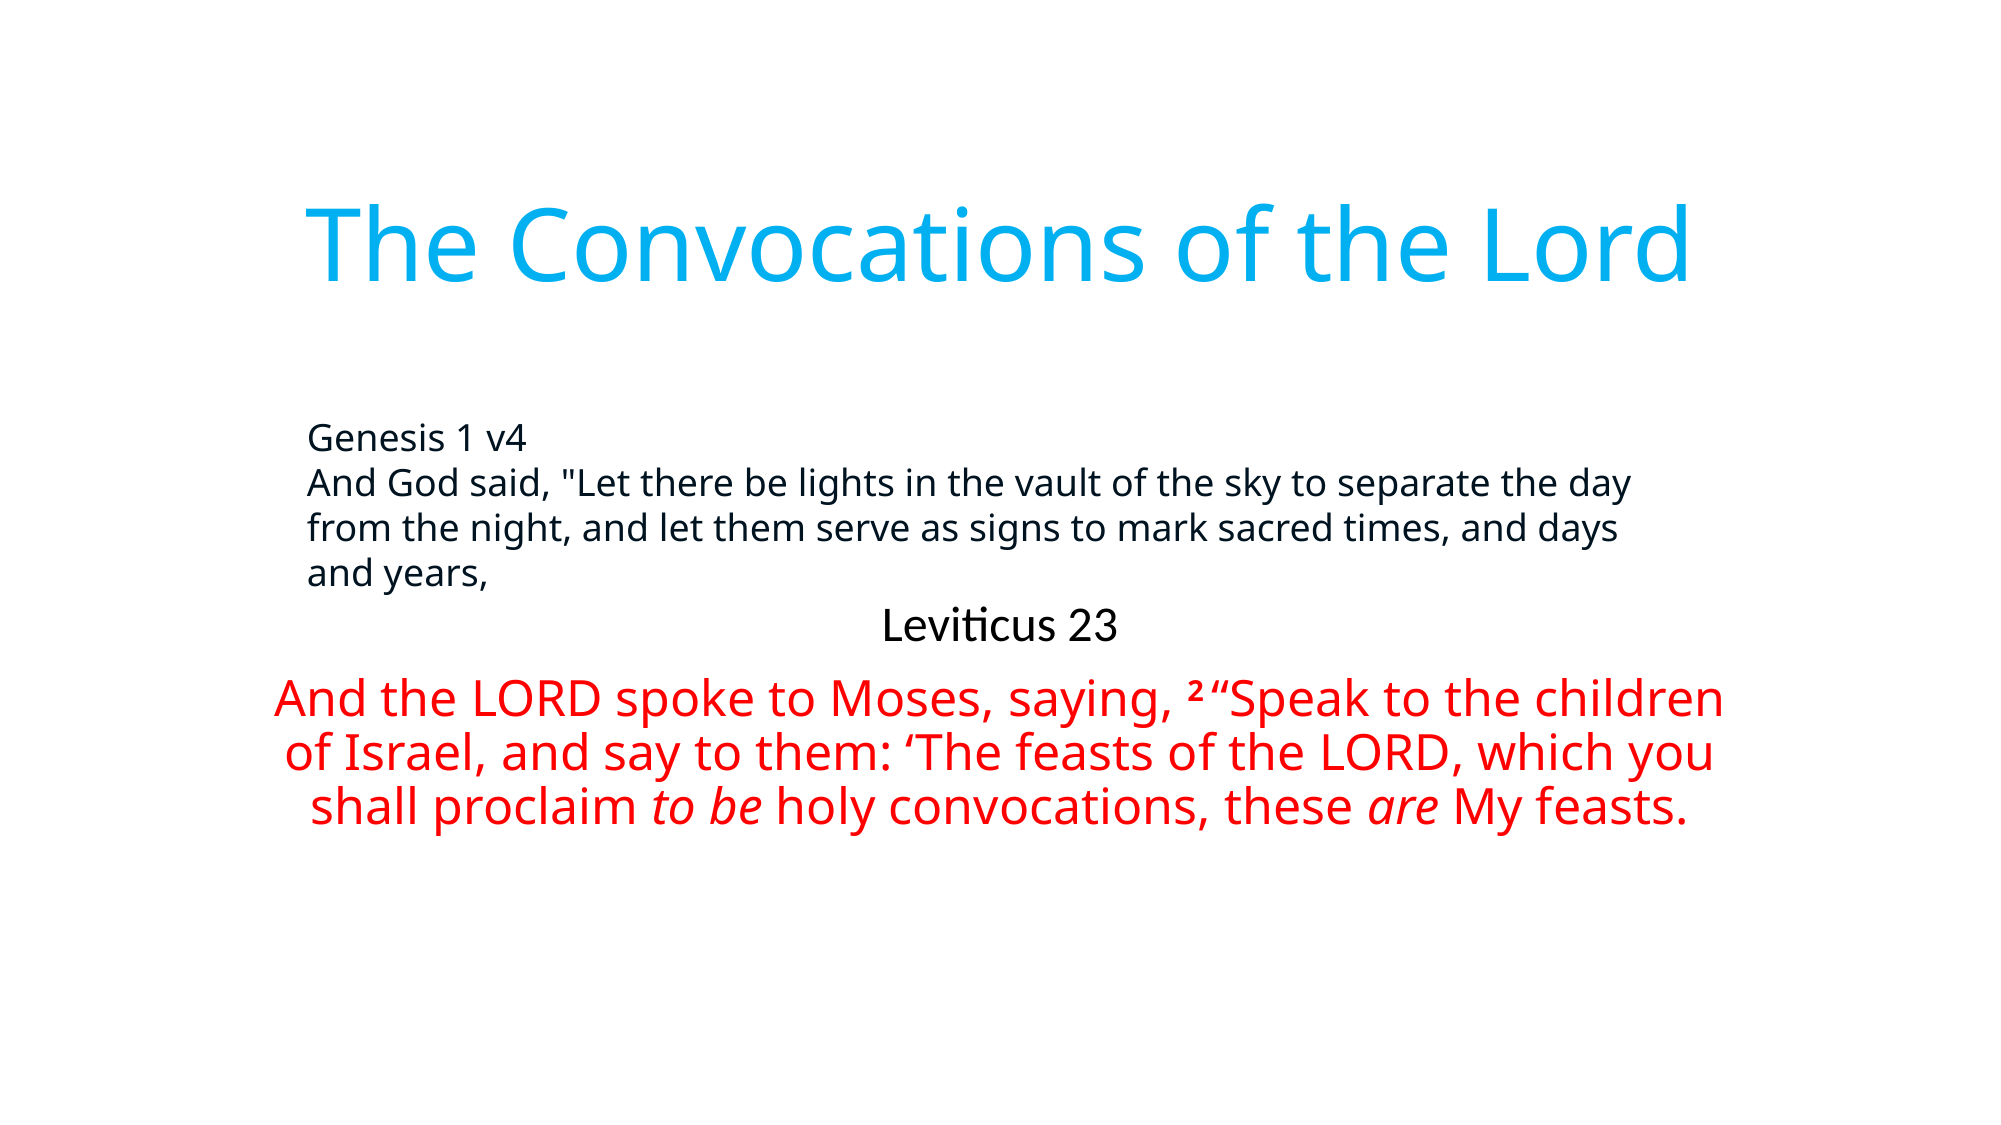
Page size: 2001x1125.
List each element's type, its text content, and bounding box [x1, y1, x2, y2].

text_box Genesis 1 v4 And God said, "Let there be lights in the vault of the sky to separate the day from the night, and let them serve as signs to mark sacred times, and days and years, [292, 406, 1696, 601]
title The Convocations of the Lord [249, 184, 1750, 311]
subtitle Leviticus 23 And the Lord spoke to Moses, saying, 2 “Speak to the children of Israel, and say to them: ‘The feasts of the Lord, which you shall proclaim to be holy convocations, these are My feasts. [249, 590, 1750, 863]
